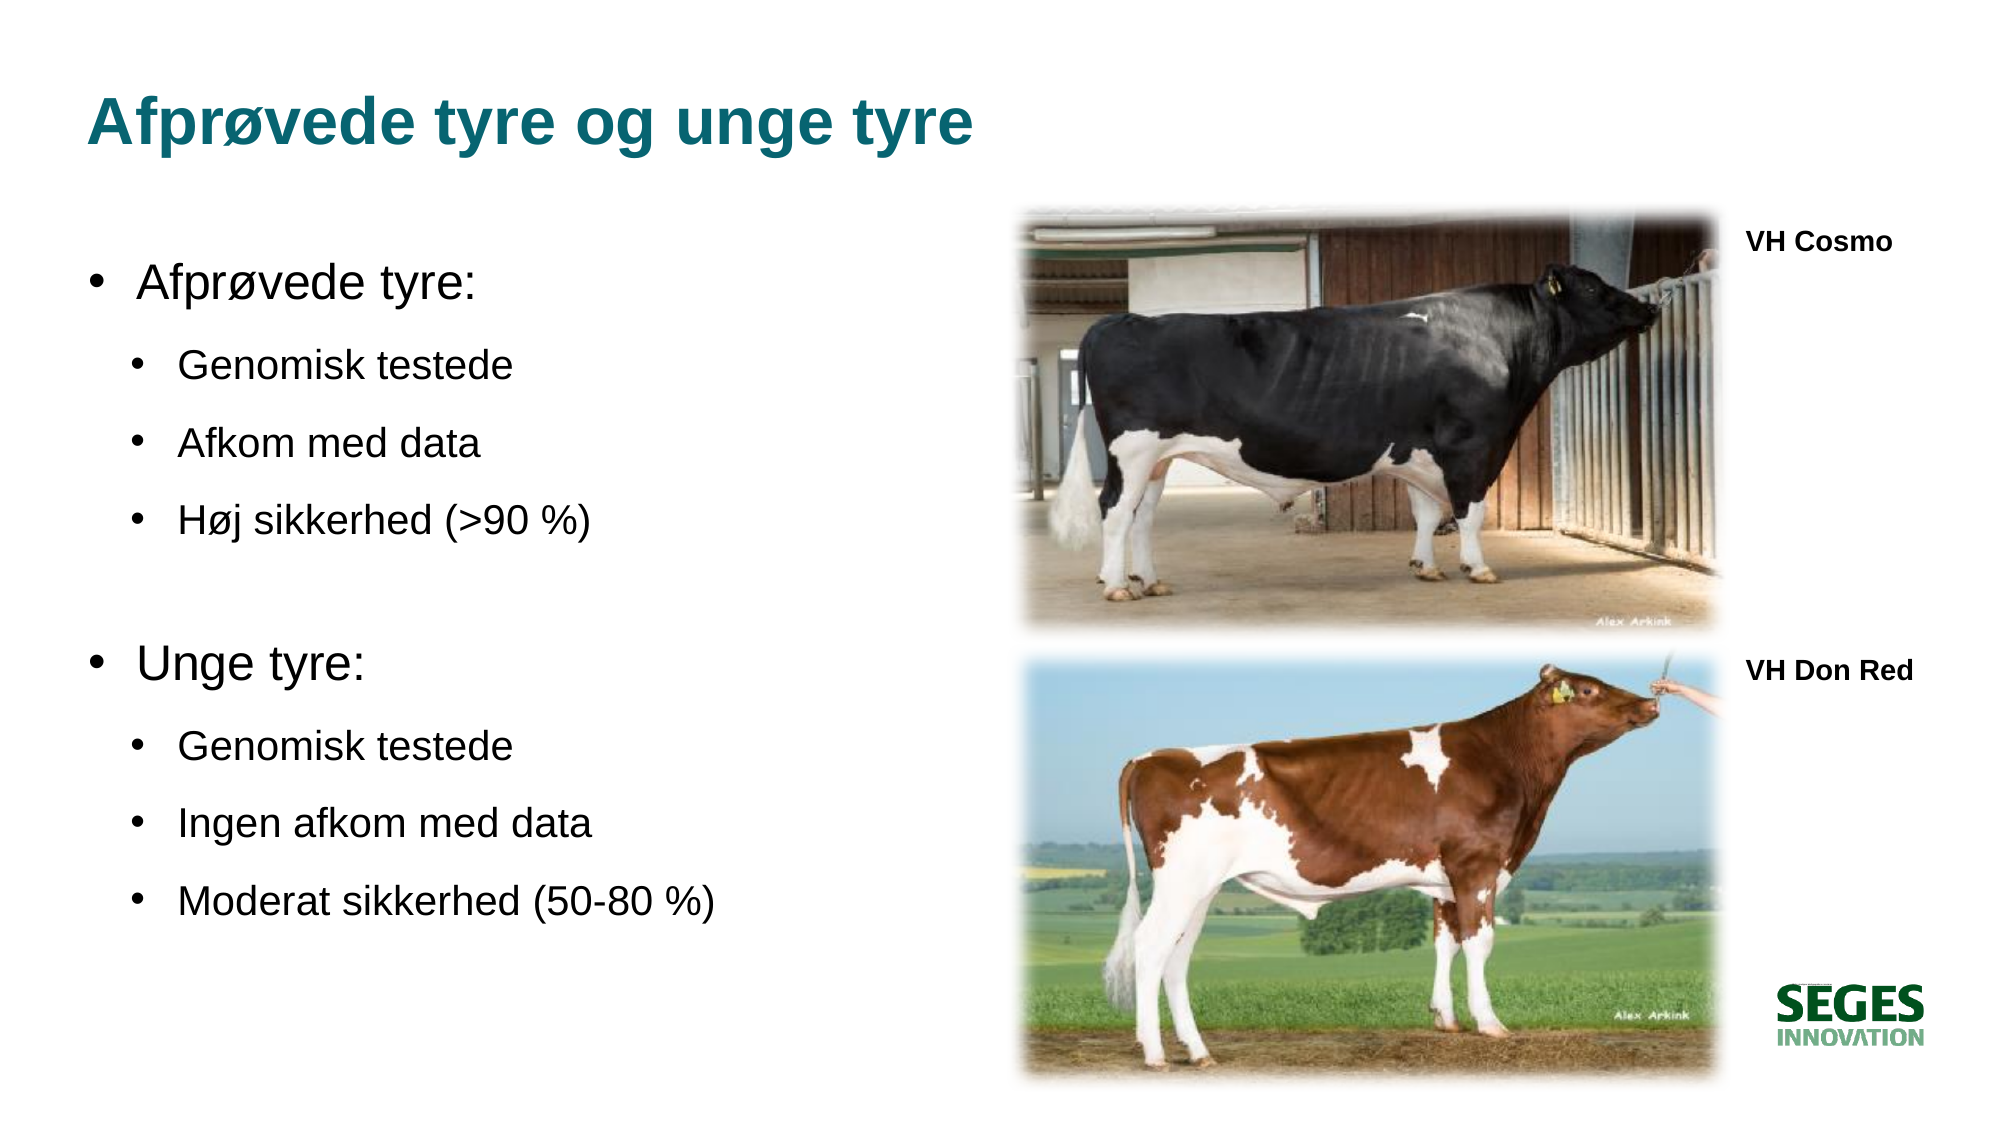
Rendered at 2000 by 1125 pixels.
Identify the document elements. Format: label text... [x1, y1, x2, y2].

text_box VH Cosmo [1737, 214, 1952, 265]
picture [1006, 199, 1732, 1092]
list Afprøvede tyre: Genomisk testede Afkom med data Høj sikkerhed (>90 %) Unge tyre: Genomisk testede Ingen afkom med data Moderat sikkerhed (50-80 %) [89, 254, 1001, 935]
text_box VH Don Red [1737, 644, 1952, 694]
title Afprøvede tyre og unge tyre [86, 64, 1627, 182]
picture [1777, 984, 1924, 1046]
